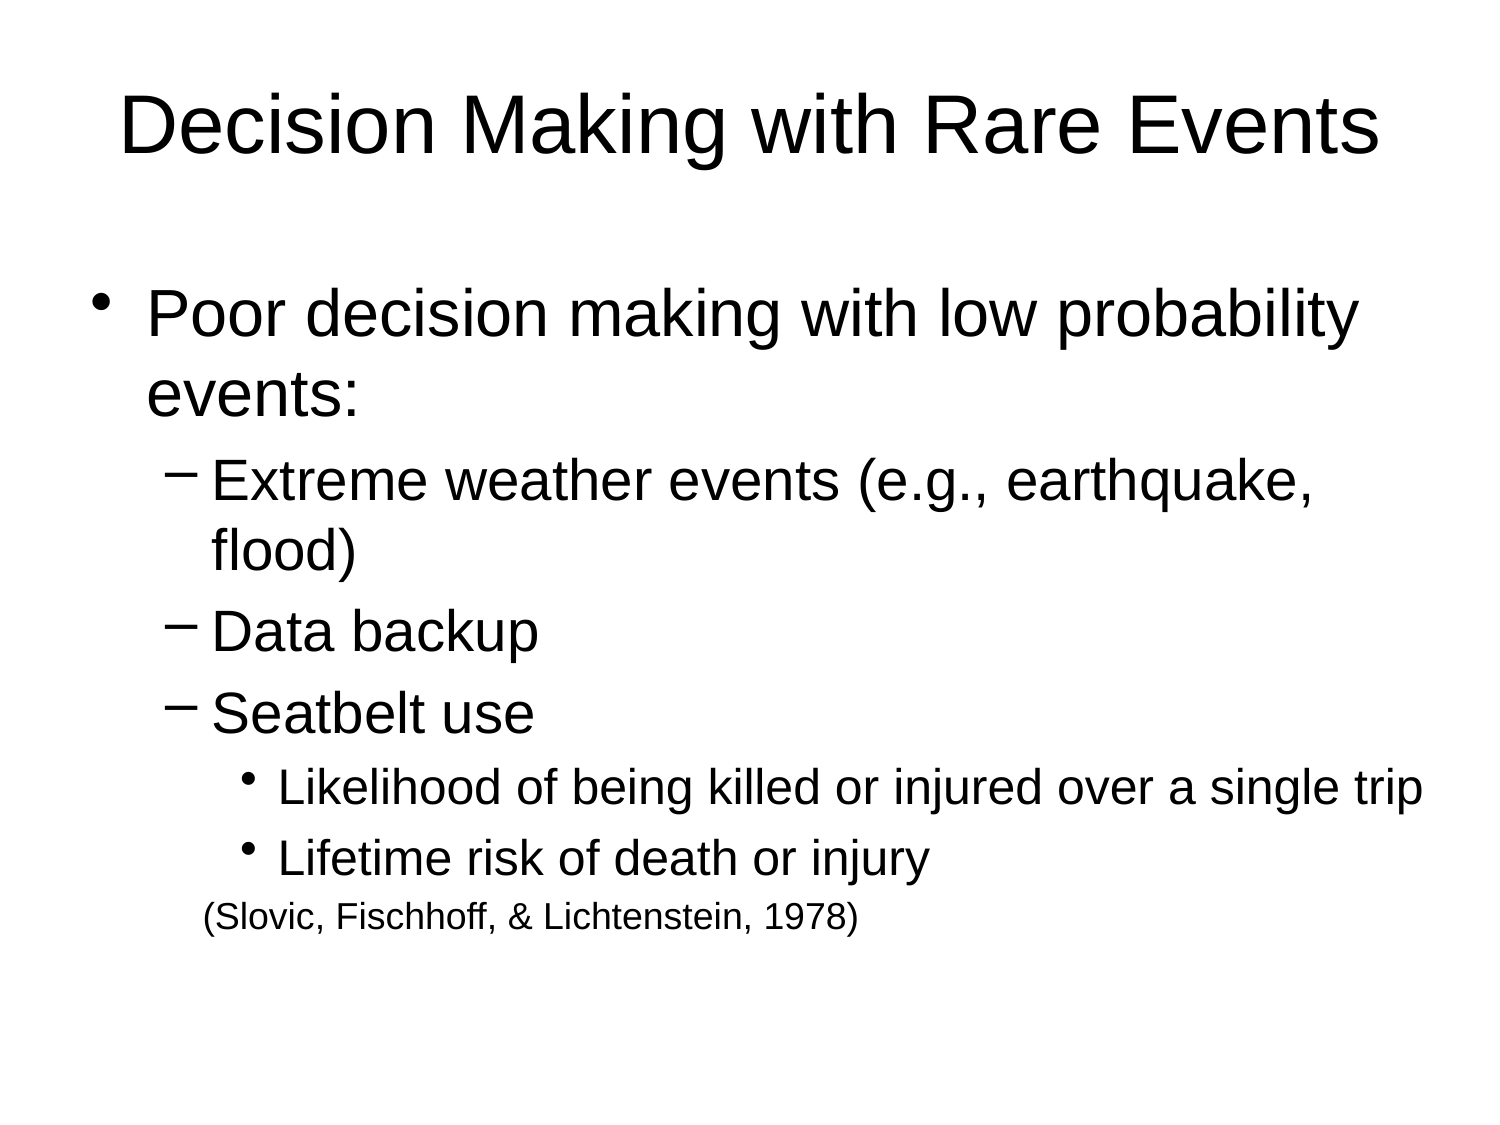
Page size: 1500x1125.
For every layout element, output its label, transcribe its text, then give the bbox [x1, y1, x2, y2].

list Poor decision making with low probability events: Extreme weather events (e.g., earthquake, flood) Data backup Seatbelt use Likelihood of being killed or injured over a single trip Lifetime risk of death or injury (Slovic, Fischhoff, & Lichtenstein, 1978) [75, 262, 1475, 1050]
title Decision Making with Rare Events [50, 26, 1450, 214]
